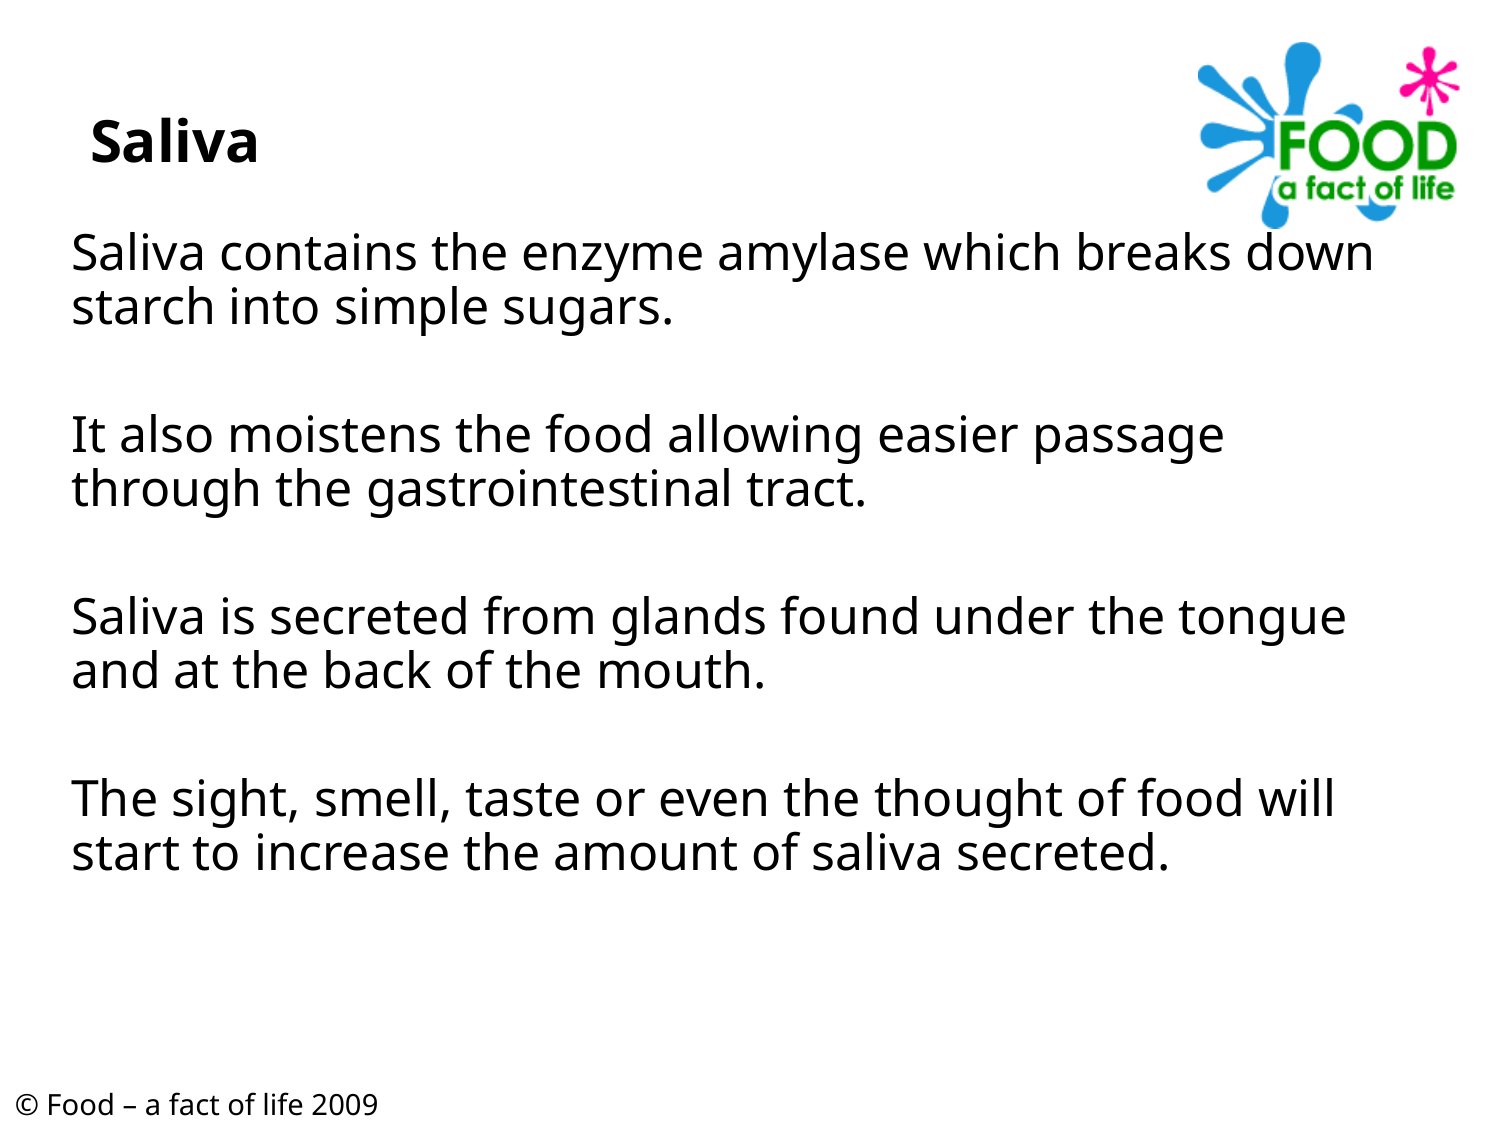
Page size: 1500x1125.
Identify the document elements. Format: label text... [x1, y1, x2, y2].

picture [1198, 42, 1460, 229]
title Saliva [75, 45, 1425, 220]
list Saliva contains the enzyme amylase which breaks down starch into simple sugars. It also moistens the food allowing easier passage through the gastrointestinal tract. Saliva is secreted from glands found under the tongue and at the back of the mouth. The sight, smell, taste or even the thought of food will start to increase the amount of saliva secreted. [0, 220, 1425, 1024]
